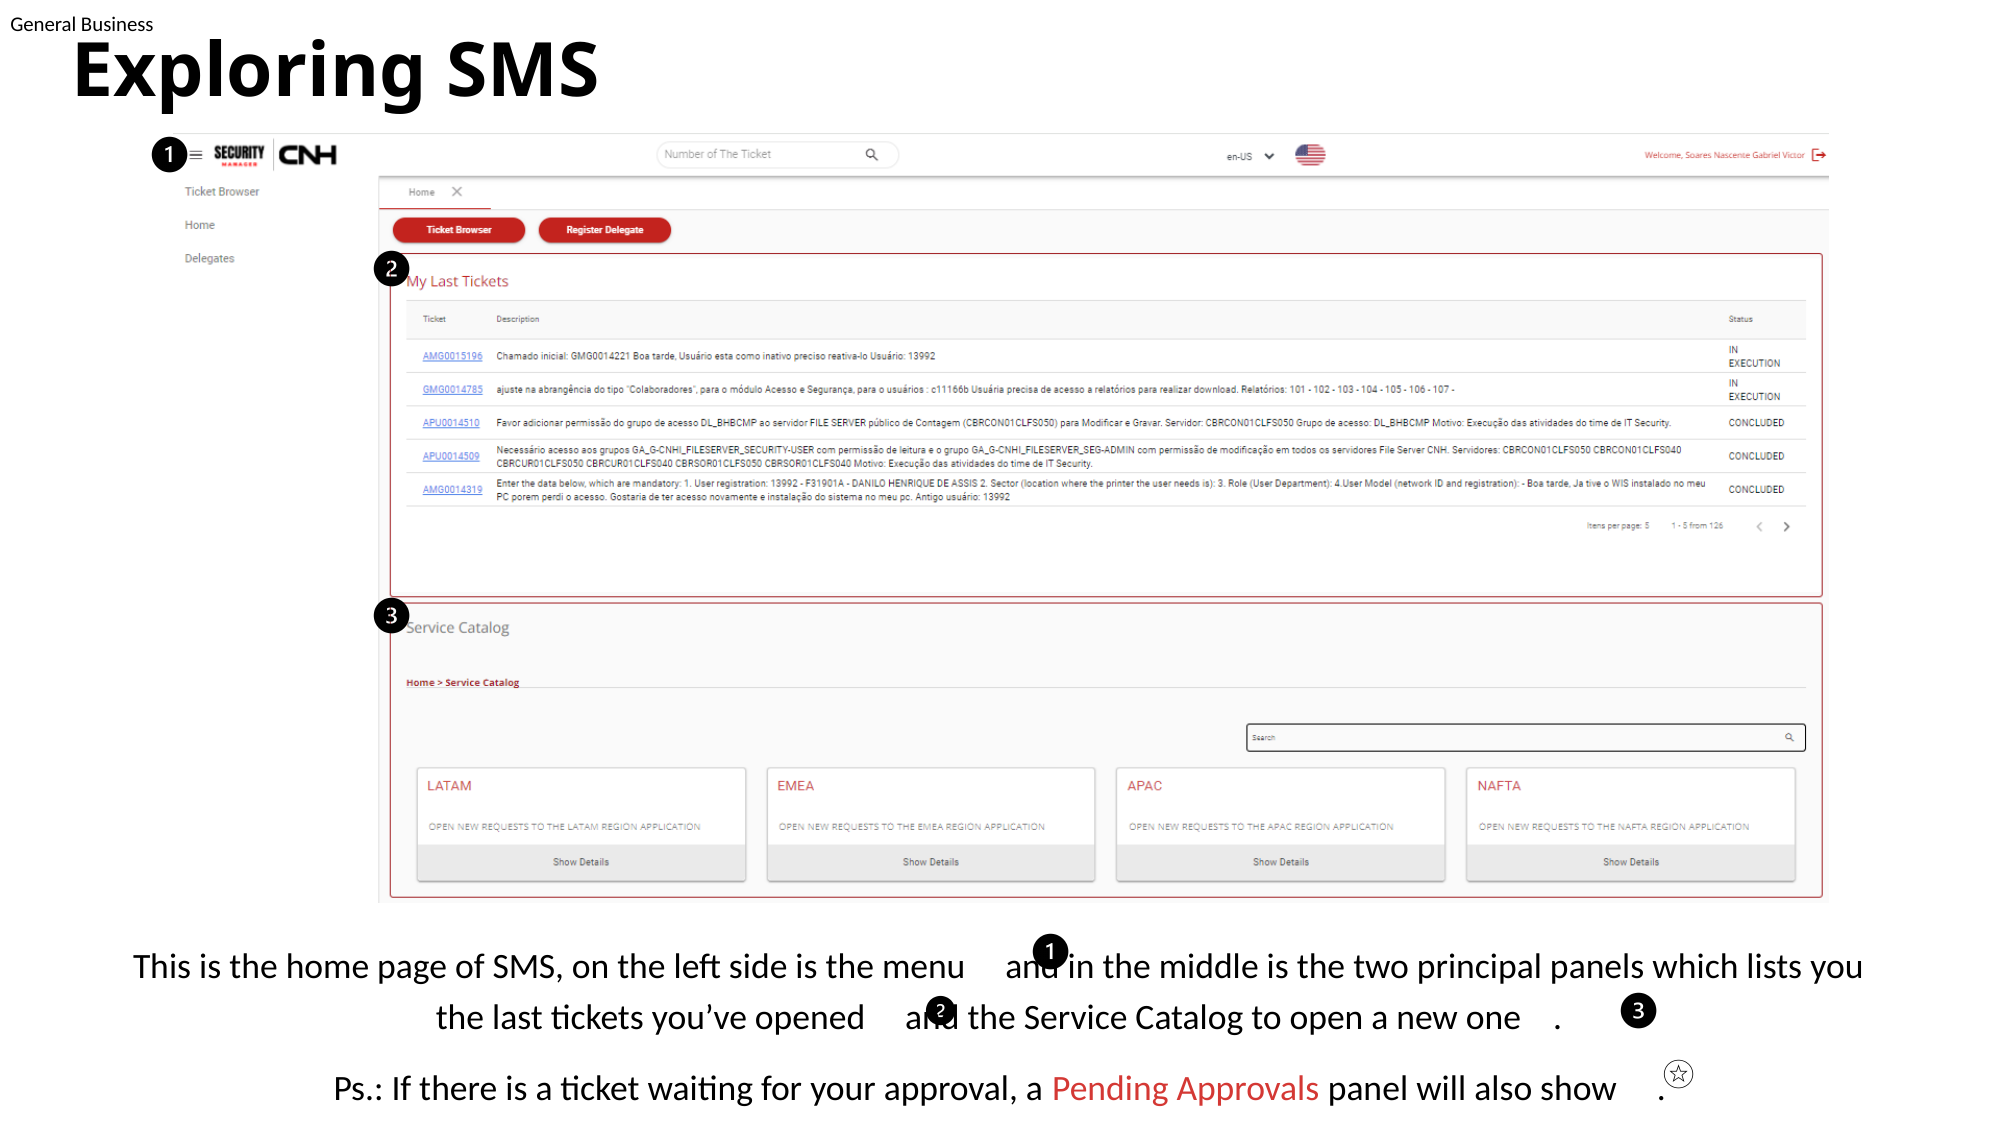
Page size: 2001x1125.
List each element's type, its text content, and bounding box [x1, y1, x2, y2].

picture [1660, 1056, 1697, 1093]
picture [1616, 988, 1661, 1033]
picture [147, 132, 1829, 903]
picture [1028, 929, 1073, 974]
picture [922, 992, 959, 1029]
title Exploring SMS [56, 35, 954, 109]
list This is the home page of SMS, on the left side is the menu and in the middle is the two principal panels which lists you the last tickets you’ve opened and the Service Catalog to open a new one . Ps.: If there is a ticket waiting for your approval, a Pending Approvals panel will also show . [112, 926, 1888, 1116]
